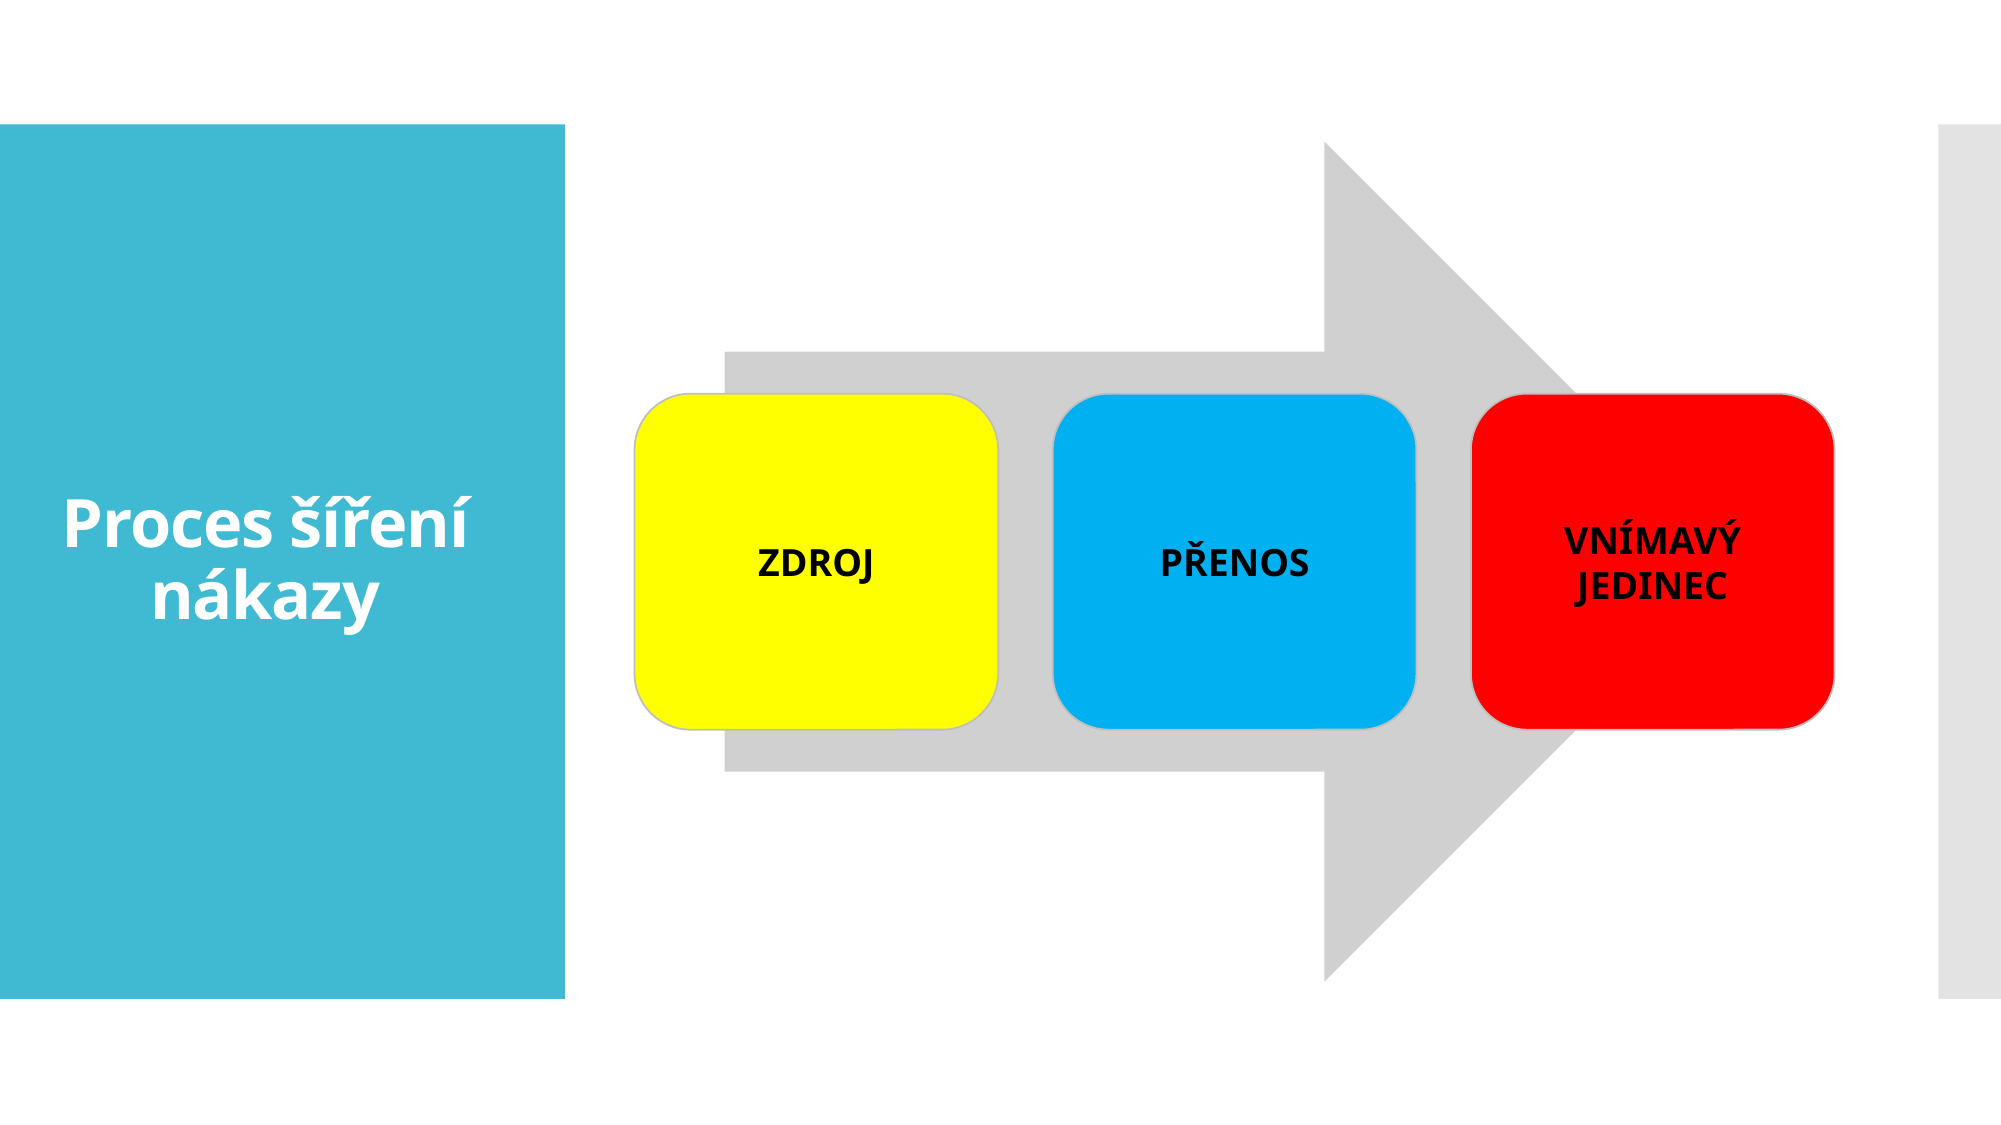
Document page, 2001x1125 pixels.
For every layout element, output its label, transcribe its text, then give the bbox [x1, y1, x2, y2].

title Proces šíření nákazy [23, 184, 507, 940]
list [634, 141, 1835, 982]
